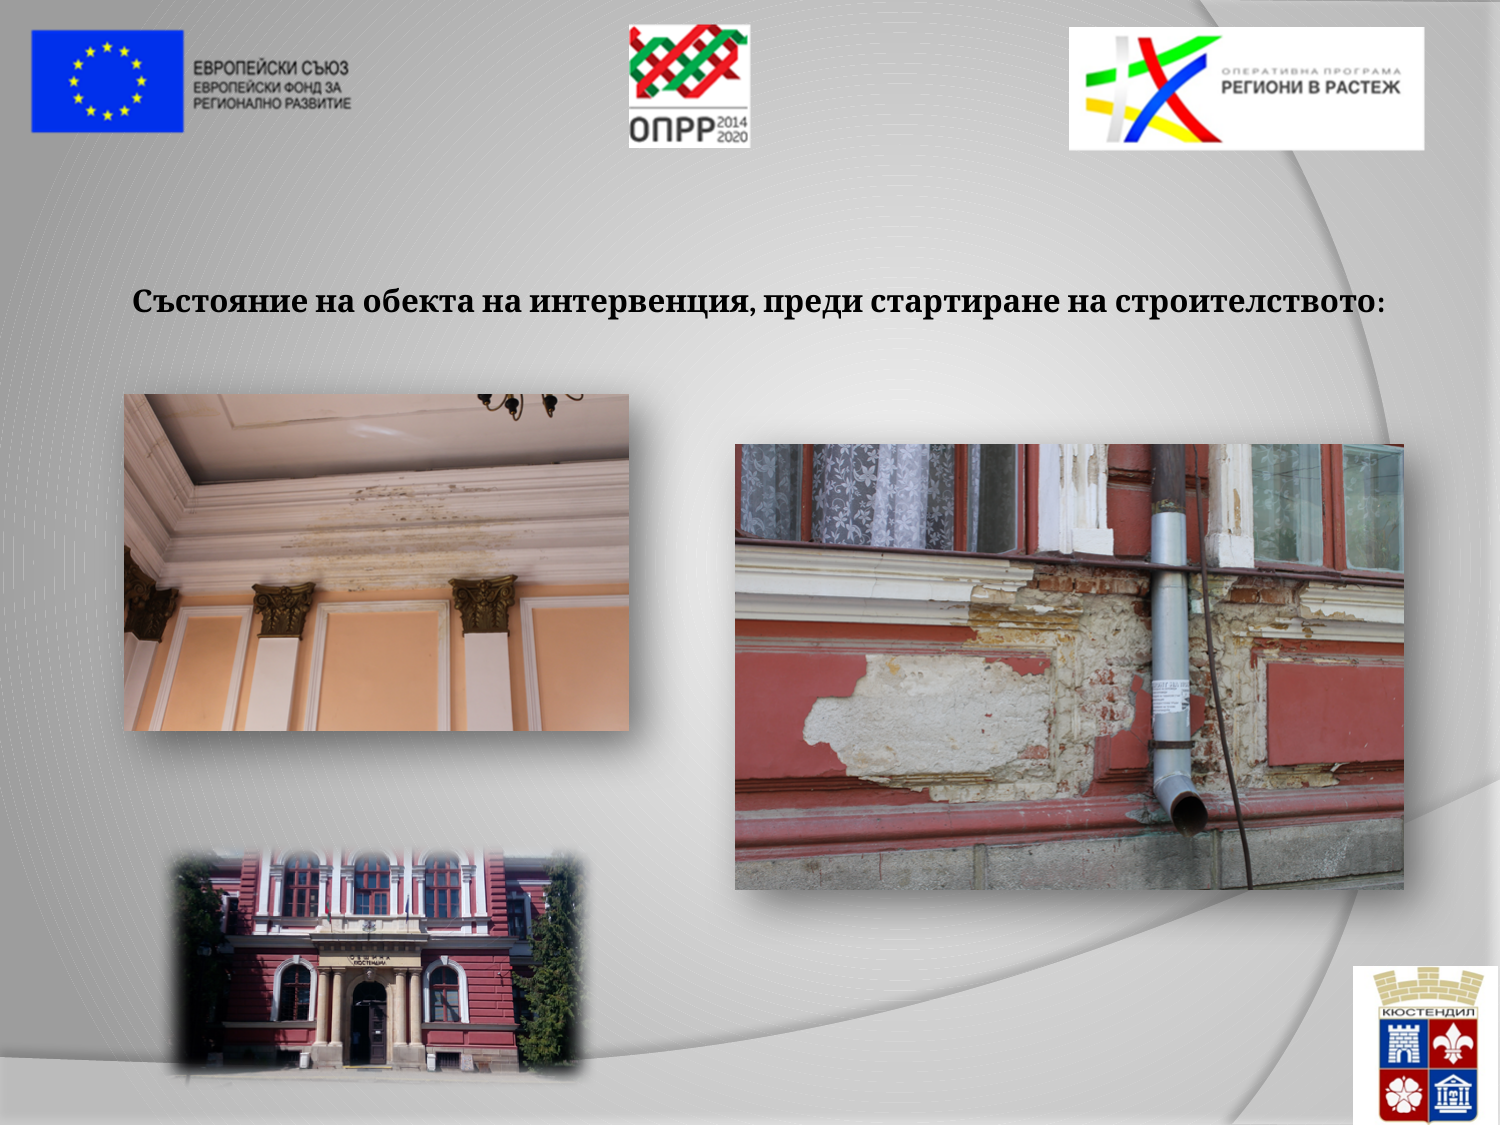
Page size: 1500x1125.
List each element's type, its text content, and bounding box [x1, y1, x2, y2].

picture [155, 842, 598, 1091]
picture [124, 394, 629, 731]
picture [1069, 27, 1426, 152]
picture [17, 18, 381, 148]
picture [1353, 966, 1499, 1125]
picture [735, 444, 1404, 890]
picture [629, 23, 752, 148]
list Състояние на обекта на интервенция, преди стартиране на строителството: [29, 255, 1483, 1081]
